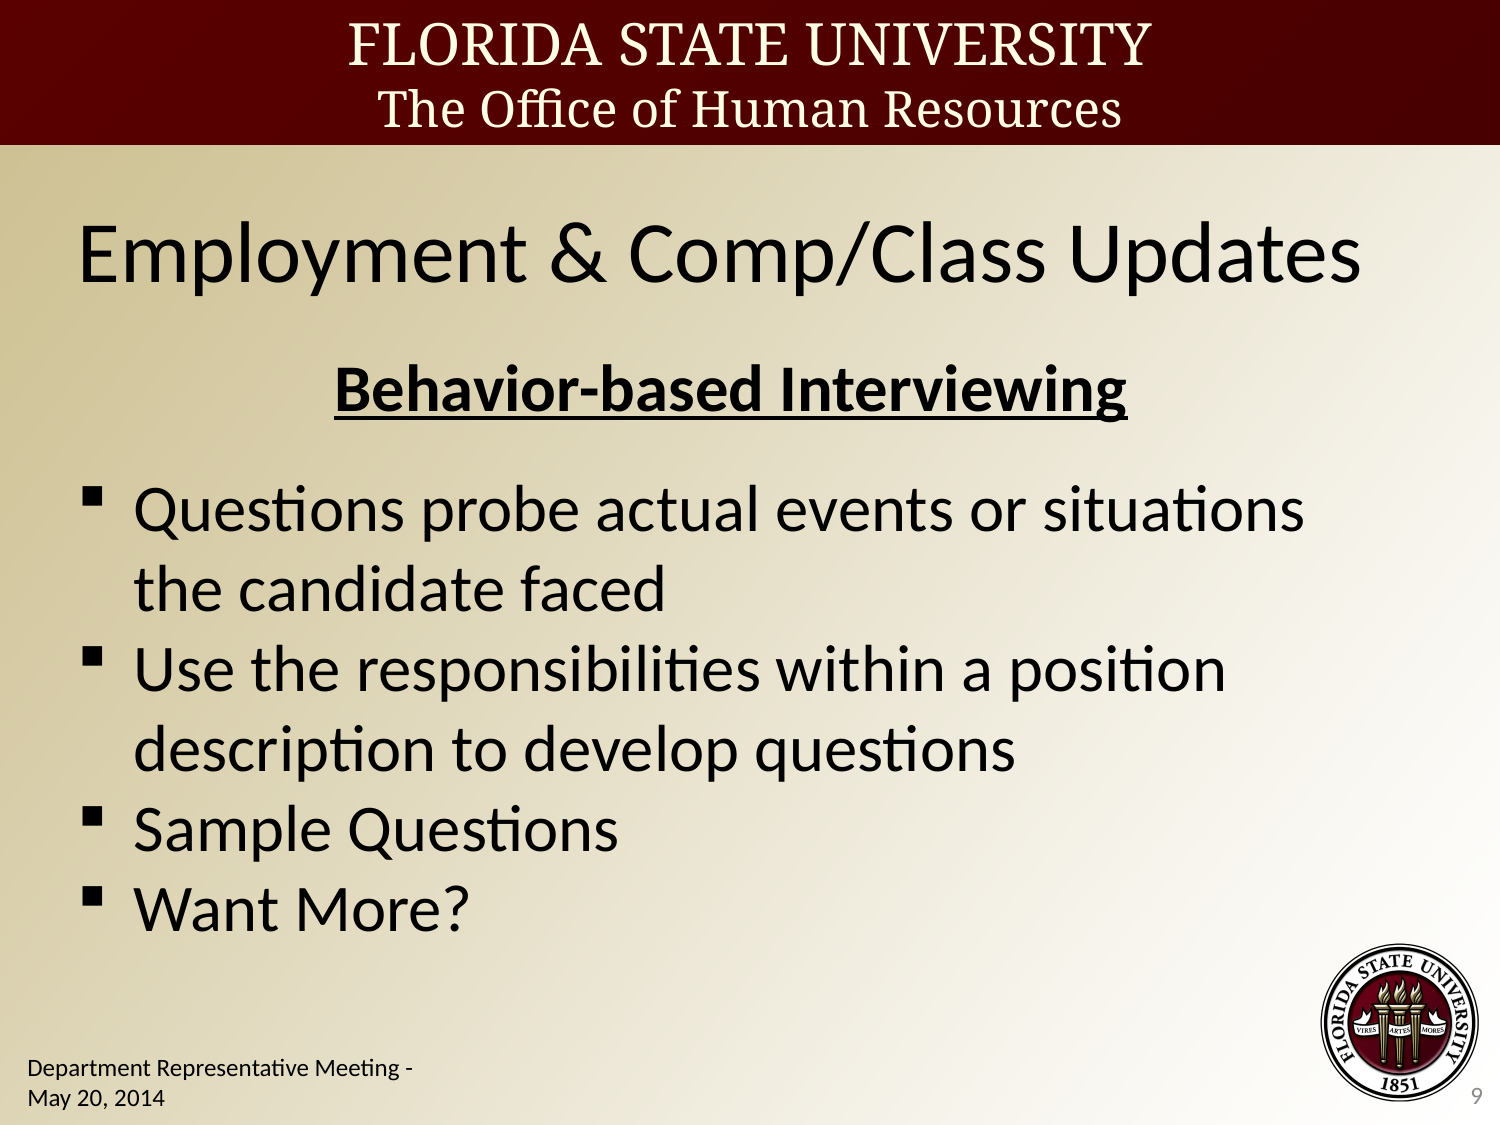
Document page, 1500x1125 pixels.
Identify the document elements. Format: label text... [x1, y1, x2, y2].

text_box Behavior-based Interviewing Questions probe actual events or situations the candidate faced Use the responsibilities within a position description to develop questions Sample Questions Want More? [62, 337, 1400, 952]
slide_number 9 [1148, 1065, 1499, 1125]
picture [0, 145, 1500, 1125]
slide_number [12, 1043, 438, 1104]
title Employment & Comp/Class Updates [62, 187, 1413, 338]
